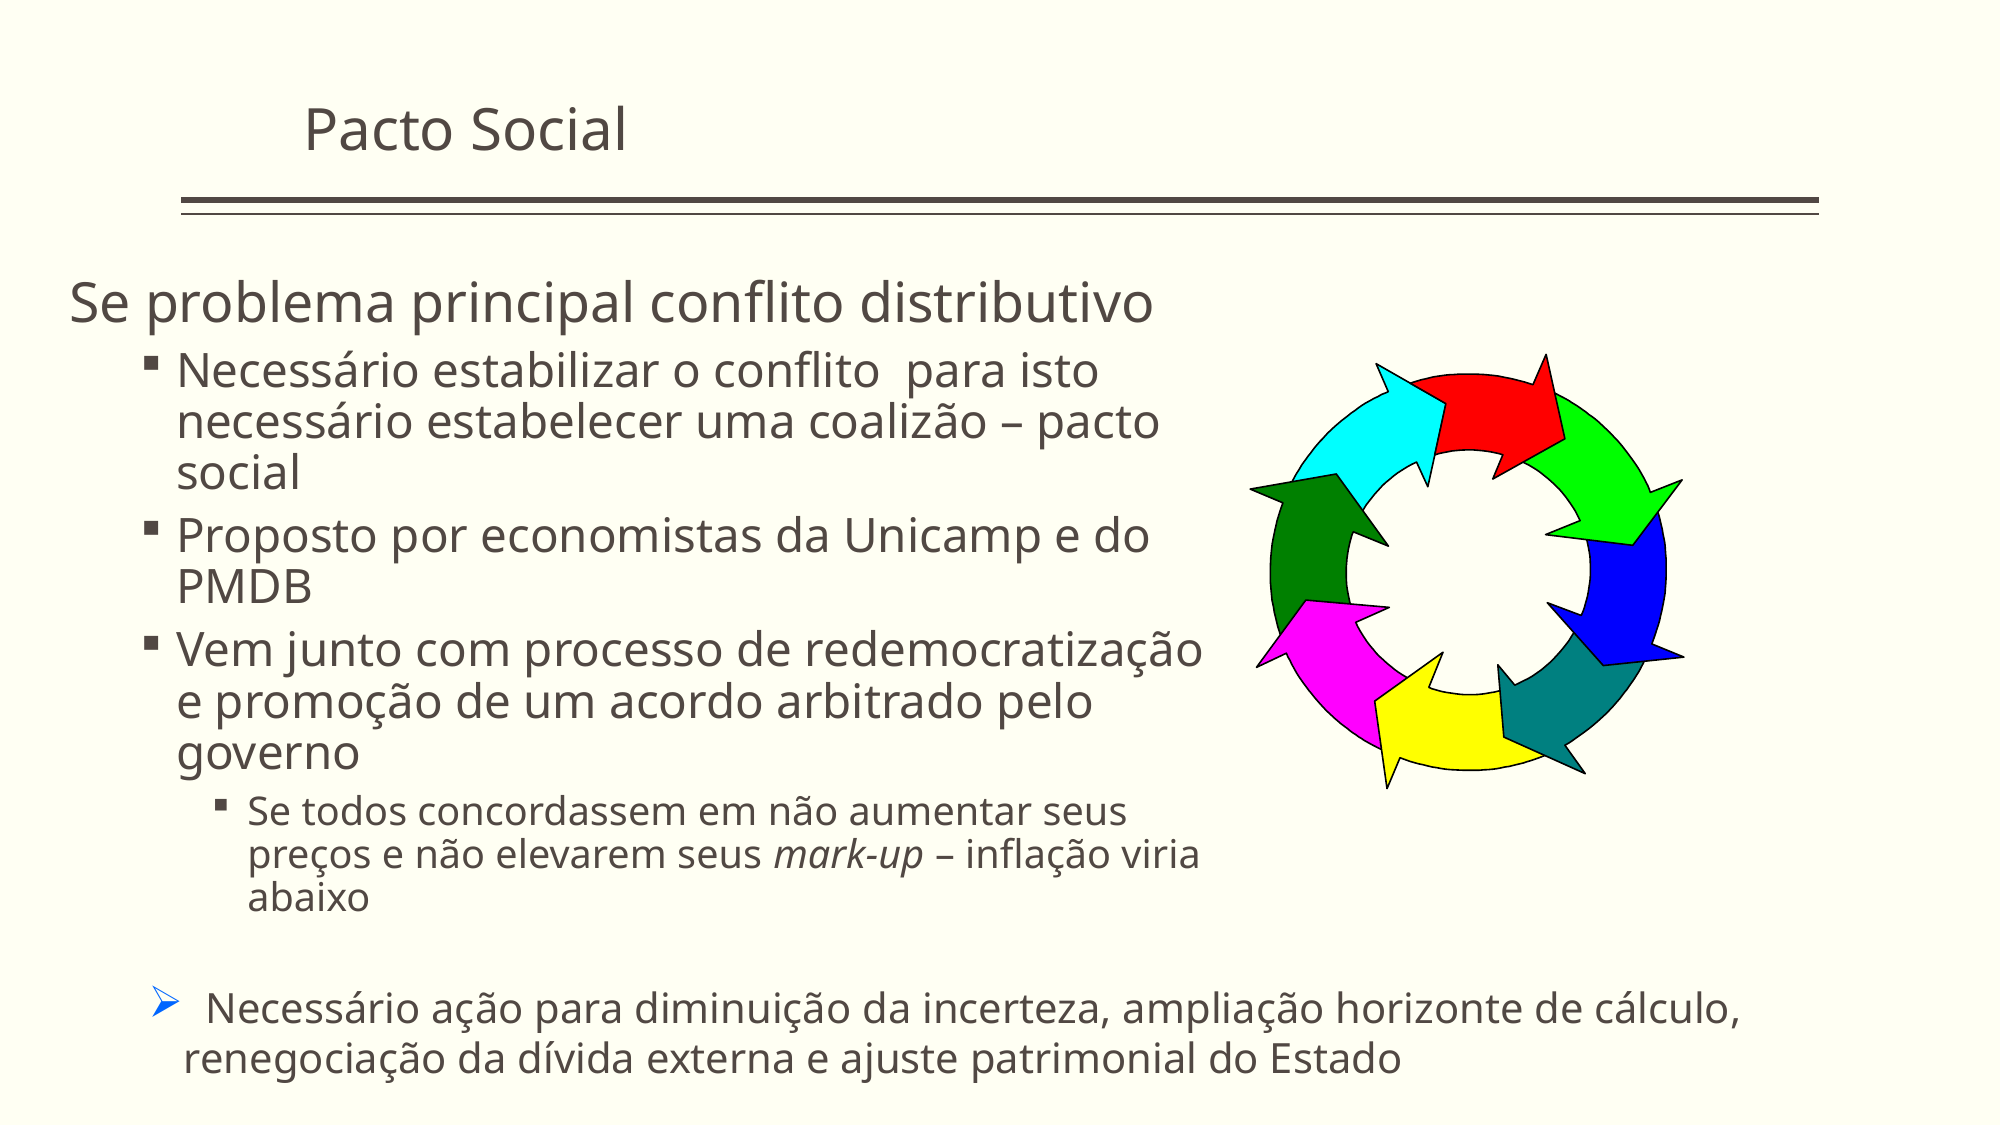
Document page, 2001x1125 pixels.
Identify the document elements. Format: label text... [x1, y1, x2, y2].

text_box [1248, 352, 1688, 793]
list Se problema principal conflito distributivo Necessário estabilizar o conflito para isto necessário estabelecer uma coalizão – pacto social Proposto por economistas da Unicamp e do PMDB Vem junto com processo de redemocratização e promoção de um acordo arbitrado pelo governo Se todos concordassem em não aumentar seus preços e não elevarem seus mark-up – inflação viria abaixo [69, 267, 1237, 929]
title Pacto Social [303, 0, 2000, 171]
text_box Necessário ação para diminuição da incerteza, ampliação horizonte de cálculo, renegociação da dívida externa e ajuste patrimonial do Estado [133, 974, 1971, 1125]
